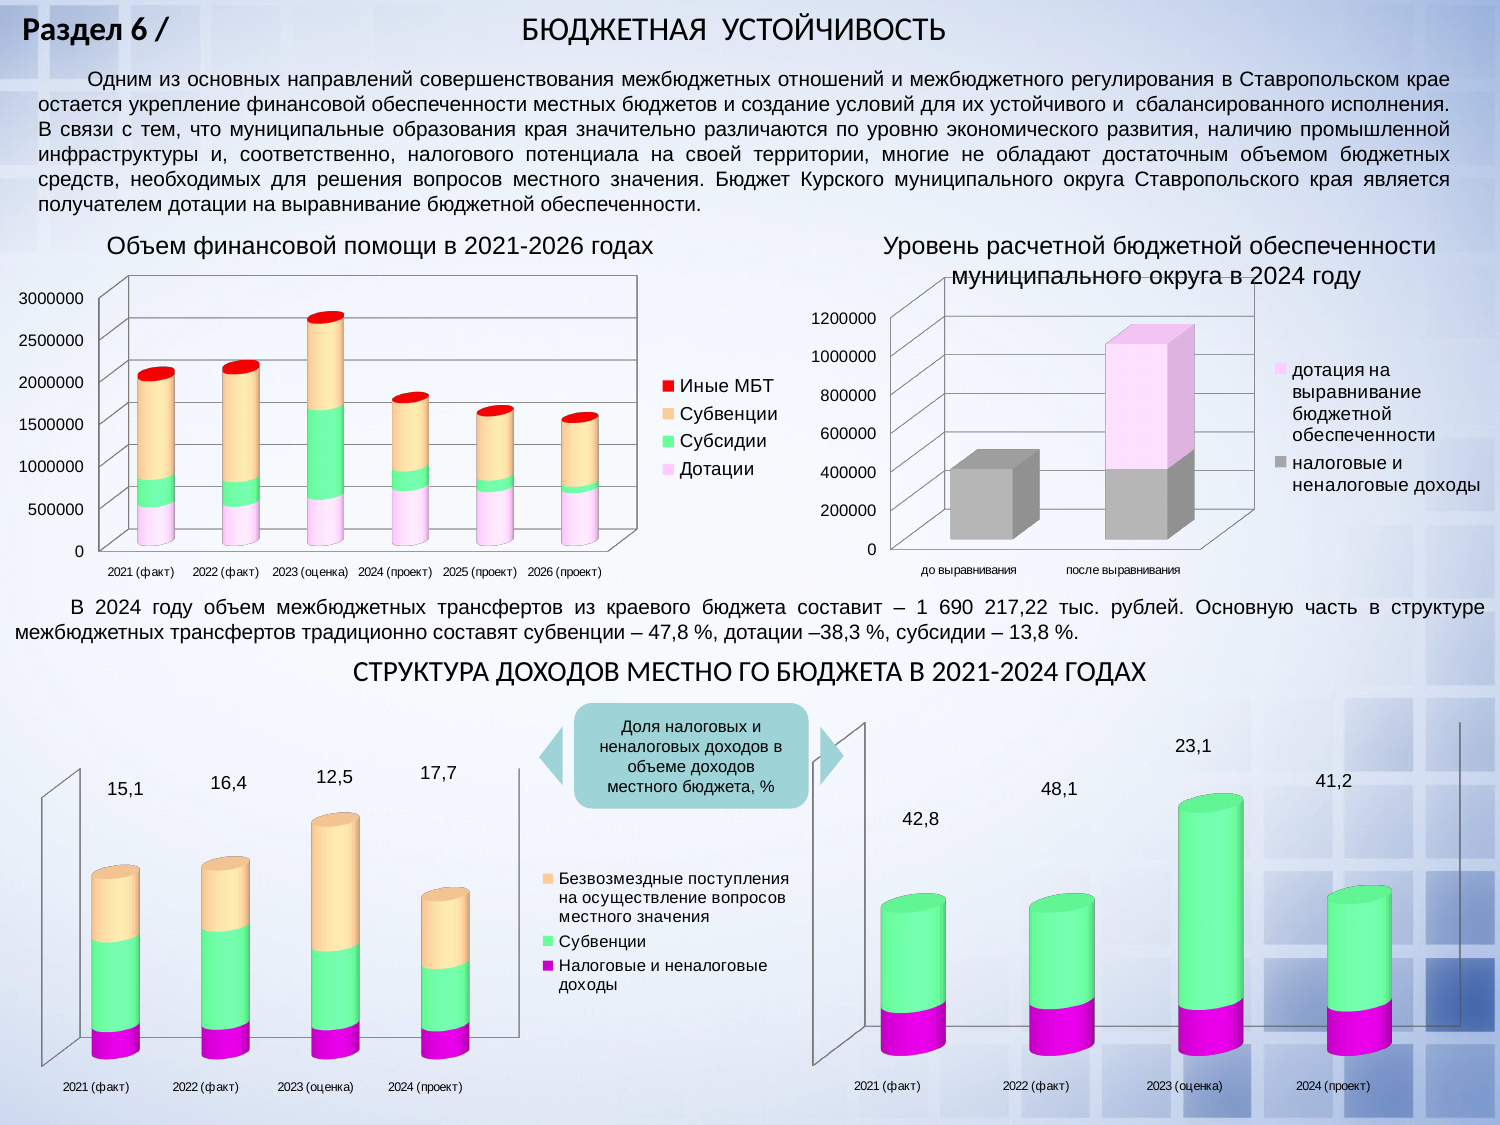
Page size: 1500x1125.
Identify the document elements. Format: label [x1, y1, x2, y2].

chart [0, 269, 1500, 587]
picture [0, 587, 1500, 1125]
chart [23, 714, 1477, 1102]
picture [0, 0, 1500, 269]
